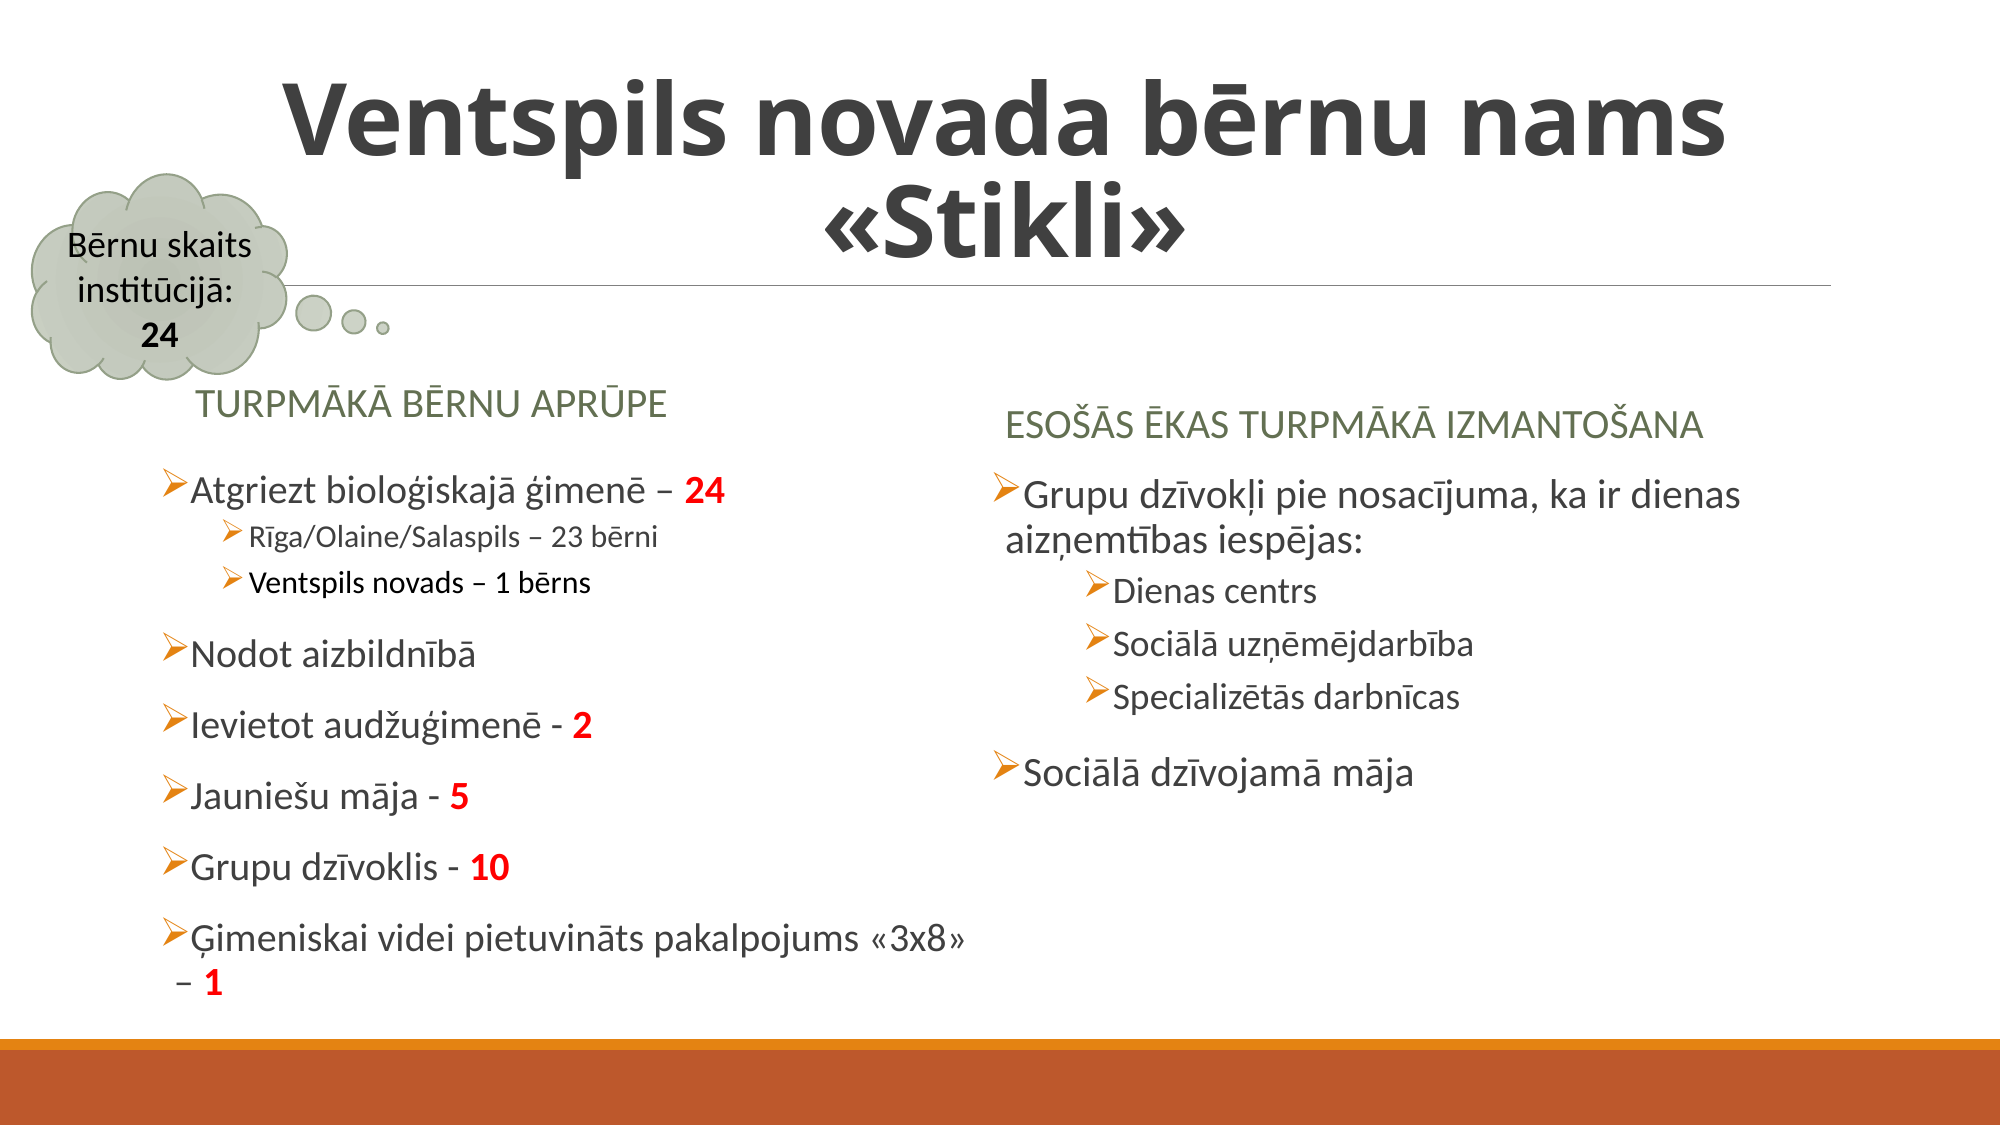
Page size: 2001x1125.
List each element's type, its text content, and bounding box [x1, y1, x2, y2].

text_box [376, 321, 390, 335]
text_box [276, 229, 288, 324]
list Esošās ēkas turpmākā izmantošana [990, 364, 1800, 464]
text_box [56, 363, 246, 381]
list Turpmākā bērnu aprūpe [180, 344, 990, 465]
title Ventspils novada bērnu nams «Stikli» [180, 47, 1830, 285]
list Atgriezt bioloģiskajā ģimenē – 24 Rīga/Olaine/Salaspils – 23 bērni Ventspils novads – 1 bērns Nodot aizbildnībā Ievietot audžuģimenē - 2 Jauniešu māja - 5 Grupu dzīvoklis - 10 Ģimeniskai videi pietuvināts pakalpojums «3x8» – 1 [159, 461, 970, 1016]
text_box [30, 237, 44, 340]
text_box [341, 309, 367, 335]
text_box [295, 294, 333, 332]
text_box Bērnu skaits institūcijā: 24 [44, 213, 276, 363]
list Grupu dzīvokļi pie nosacījuma, ka ir dienas aizņemtības iespējas: Dienas centrs Sociālā uzņēmējdarbība Specializētās darbnīcas Sociālā dzīvojamā māja [990, 464, 1800, 1019]
text_box [75, 173, 257, 213]
